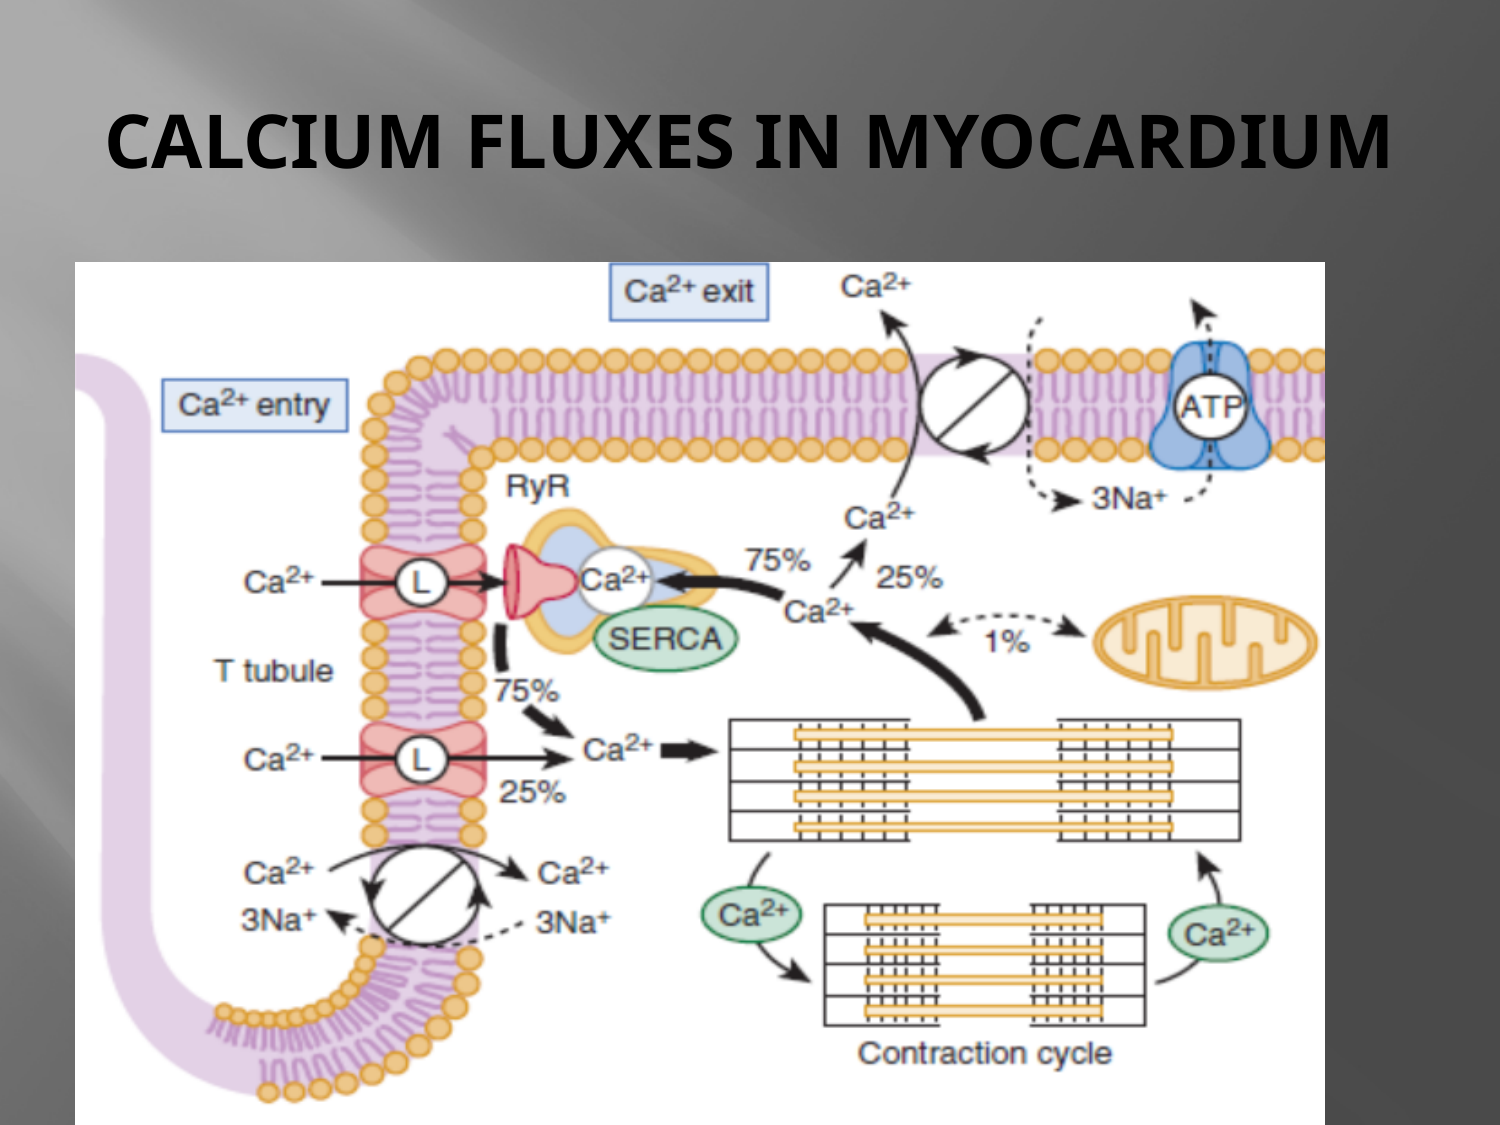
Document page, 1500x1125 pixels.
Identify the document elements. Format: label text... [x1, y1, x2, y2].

title CALCIUM FLUXES IN MYOCARDIUM [75, 45, 1425, 233]
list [74, 262, 1326, 1125]
